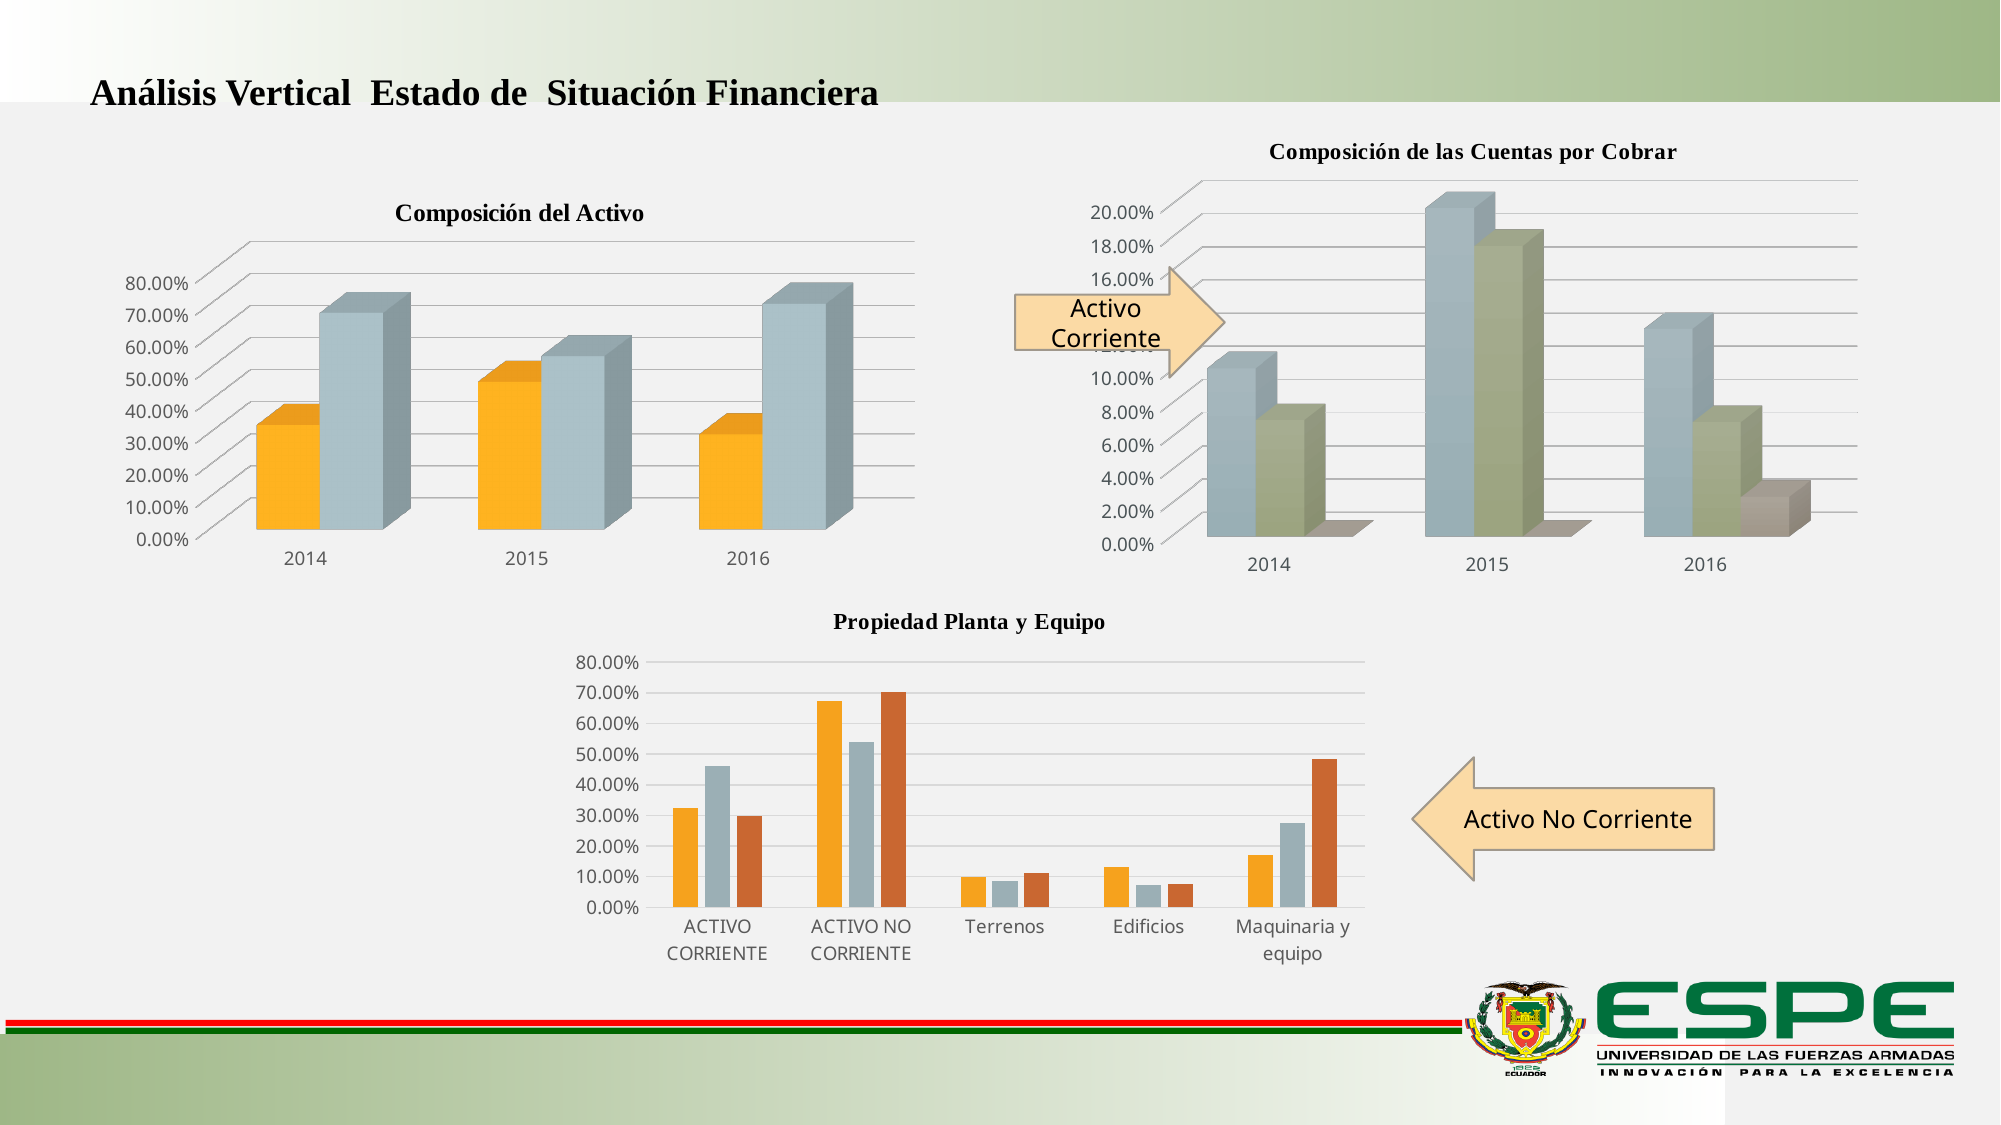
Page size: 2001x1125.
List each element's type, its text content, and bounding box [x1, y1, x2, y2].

text_box Activo No Corriente [1411, 756, 1716, 882]
text_box Análisis Vertical Estado de Situación Financiera [74, 15, 1225, 121]
chart [104, 176, 936, 581]
text_box Activo Corriente [1014, 293, 1064, 351]
picture [1465, 981, 1954, 1076]
chart [559, 114, 1884, 975]
